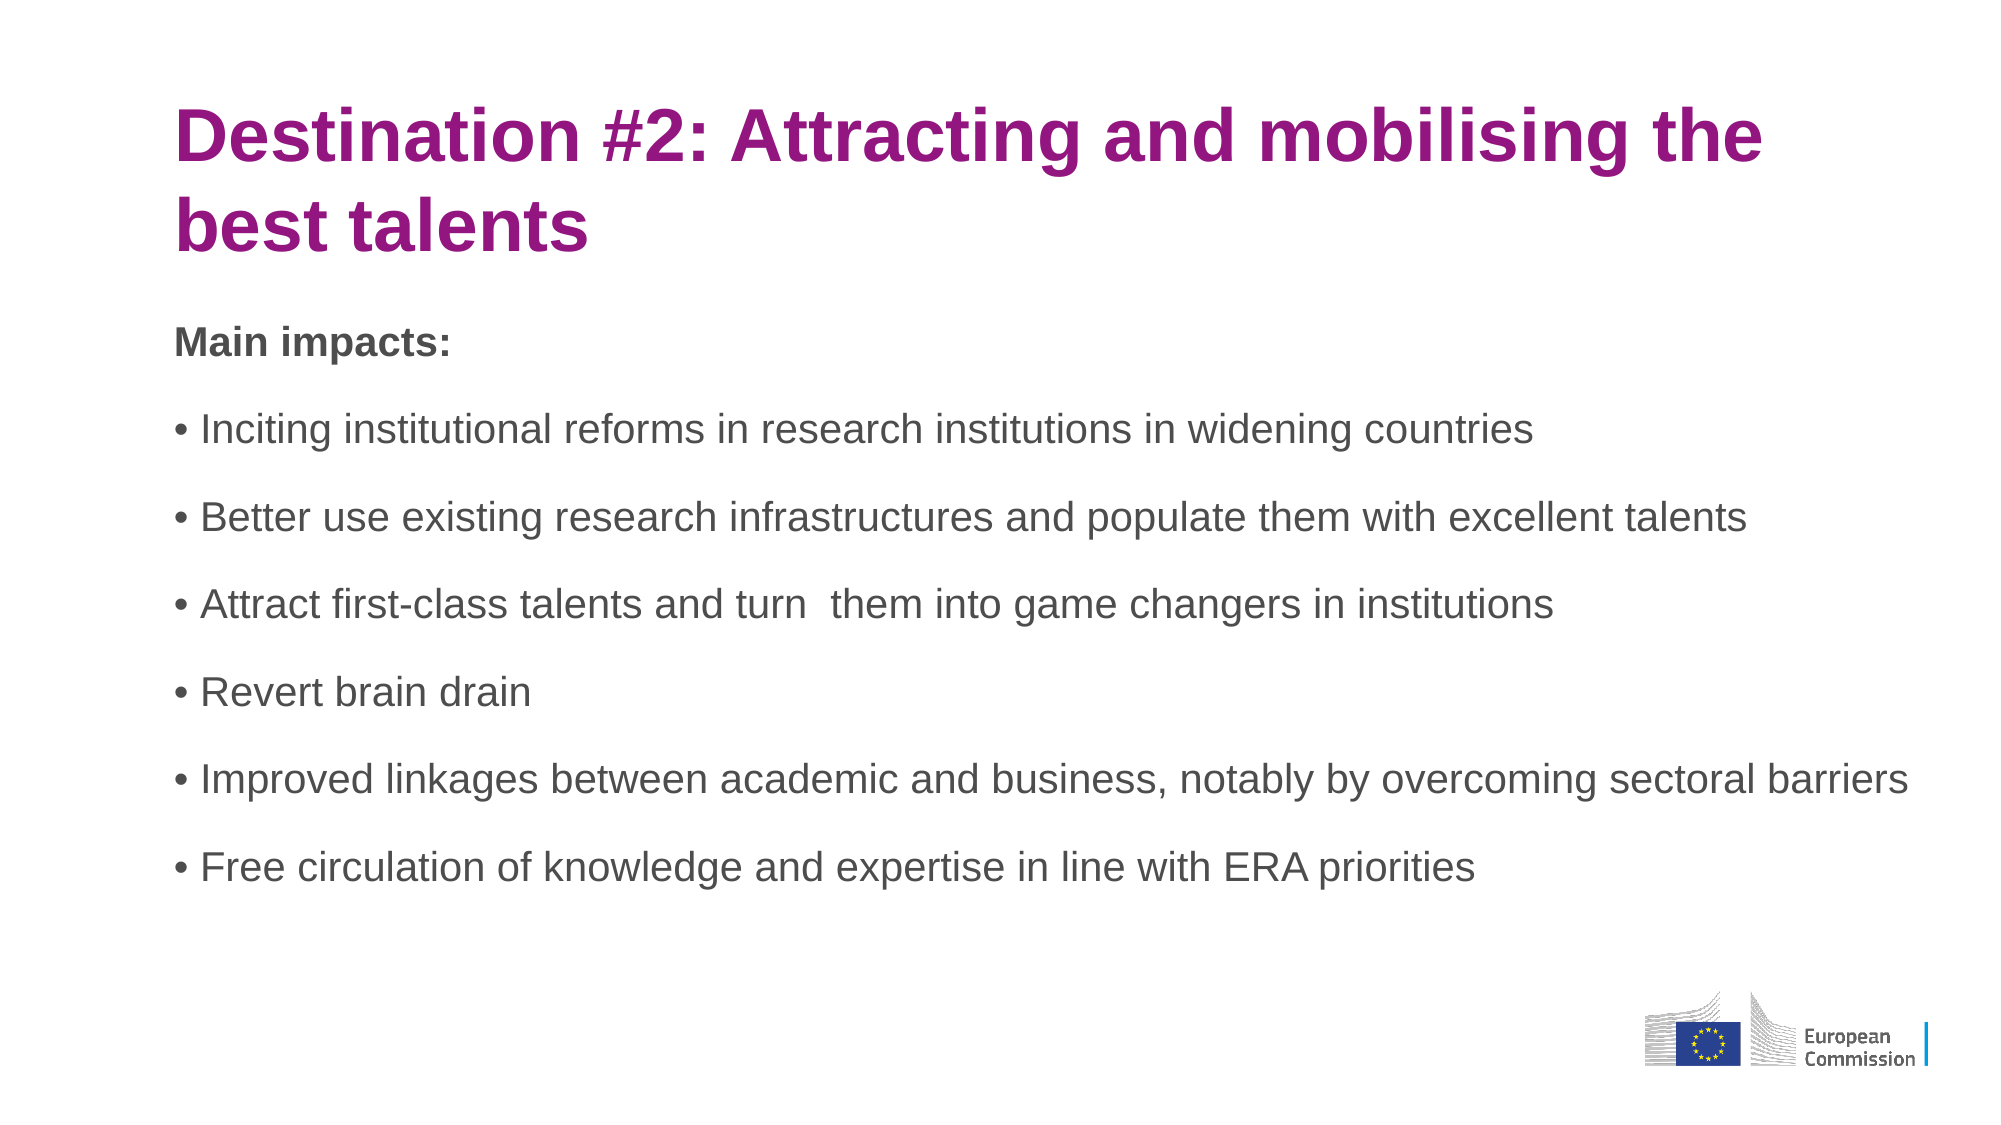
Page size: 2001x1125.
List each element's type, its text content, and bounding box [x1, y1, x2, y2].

text_box Main impacts: • Inciting institutional reforms in research institutions in widening countries • Better use existing research infrastructures and populate them with excellent talents • Attract first-class talents and turn them into game changers in institutions • Revert brain drain • Improved linkages between academic and business, notably by overcoming sectoral barriers • Free circulation of knowledge and expertise in line with ERA priorities [159, 307, 1926, 1101]
text_box Destination #2: Attracting and mobilising the best talents [159, 79, 1885, 208]
